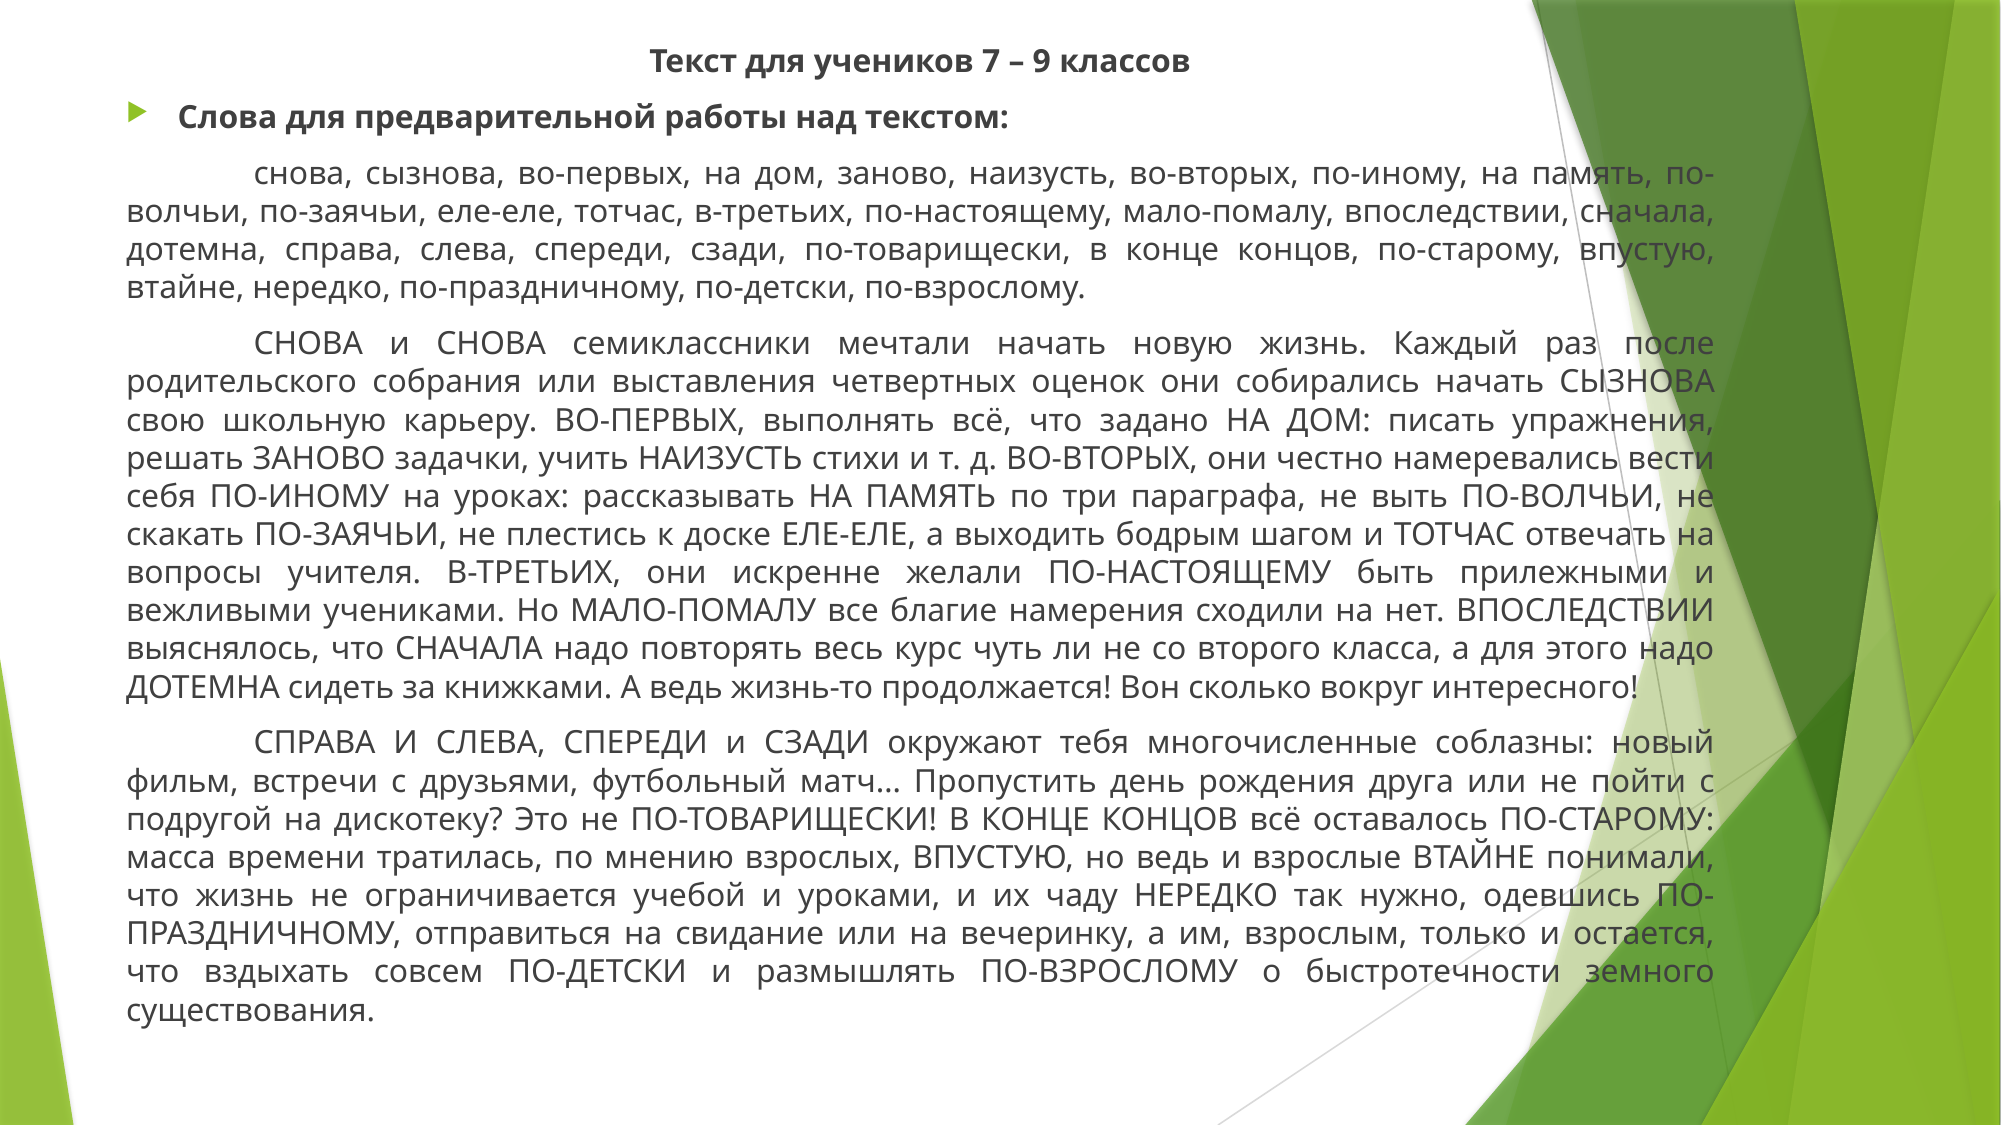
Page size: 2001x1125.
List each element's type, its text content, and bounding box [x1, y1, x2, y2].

list Текст для учеников 7 – 9 классов Слова для предварительной работы над текстом: снова, сызнова, во-первых, на дом, заново, наизусть, во-вторых, по-иному, на память, по-волчьи, по-заячьи, еле-еле, тотчас, в-третьих, по-настоящему, мало-помалу, впоследствии, сначала, дотемна, справа, слева, спереди, сзади, по-товарищески, в конце концов, по-старому, впустую, втайне, нередко, по-праздничному, по-детски, по-взрослому. СНОВА и СНОВА семиклассники мечтали начать новую жизнь. Каждый раз после родительского собрания или выставления четвертных оценок они собирались начать СЫЗНОВА свою школьную карьеру. ВО-ПЕРВЫХ, выполнять всё, что задано НА ДОМ: писать упражнения, решать ЗАНОВО задачки, учить НАИЗУСТЬ стихи и т. д. ВО-ВТОРЫХ, они честно намеревались вести себя ПО-ИНОМУ на уроках: рассказывать НА ПАМЯТЬ по три параграфа, не выть ПО-ВОЛЧЬИ, не скакать ПО-ЗАЯЧЬИ, не плестись к доске ЕЛЕ-ЕЛЕ, а выходить бодрым шагом и ТОТЧАС отвечать на вопросы учителя. В-ТРЕТЬИХ, они искренне желали ПО-НАСТОЯЩЕМУ быть прилежными и вежливыми учениками. Но МАЛО-ПОМАЛУ все благие намерения сходили на нет. ВПОСЛЕДСТВИИ выяснялось, что СНАЧАЛА надо повторять весь курс чуть ли не со второго класса, а для этого надо ДОТЕМНА сидеть за книжками. А ведь жизнь-то продолжается! Вон сколько вокруг интересного! СПРАВА И СЛЕВА, СПЕРЕДИ и СЗАДИ окружают тебя многочисленные соблазны: новый фильм, встречи с друзьями, футбольный матч… Пропустить день рождения друга или не пойти с подругой на дискотеку? Это не ПО-ТОВАРИЩЕСКИ! В КОНЦЕ КОНЦОВ всё оставалось ПО-СТАРОМУ: масса времени тратилась, по мнению взрослых, ВПУСТУЮ, но ведь и взрослые ВТАЙНЕ понимали, что жизнь не ограничивается учебой и уроками, и их чаду НЕРЕДКО так нужно, одевшись ПО-ПРАЗДНИЧНОМУ, отправиться на свидание или на вечеринку, а им, взрослым, только и остается, что вздыхать совсем ПО-ДЕТСКИ и размышлять ПО-ВЗРОСЛОМУ о быстротечности земного существования. [111, 33, 1730, 1049]
